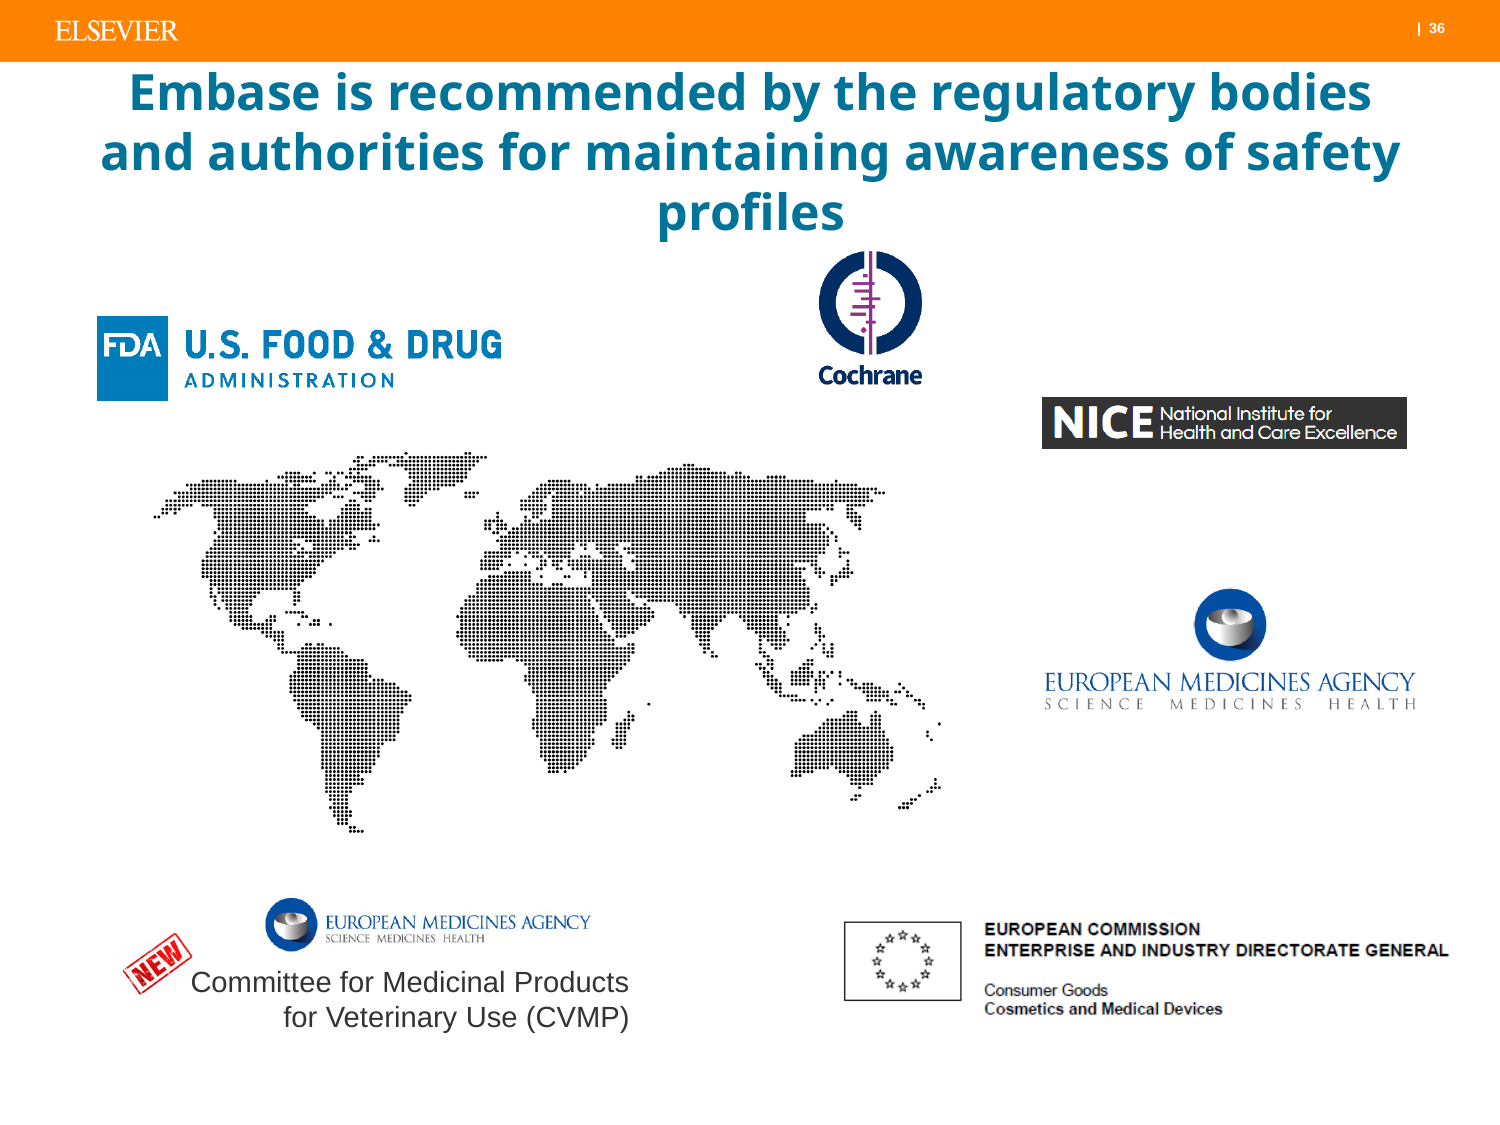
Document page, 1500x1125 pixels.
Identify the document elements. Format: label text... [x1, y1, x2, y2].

title Embase is recommended by the regulatory bodies and authorities for maintaining awareness of safety profiles [75, 115, 1427, 185]
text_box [97, 210, 1466, 1043]
picture [0, 0, 1500, 62]
picture [147, 448, 948, 836]
